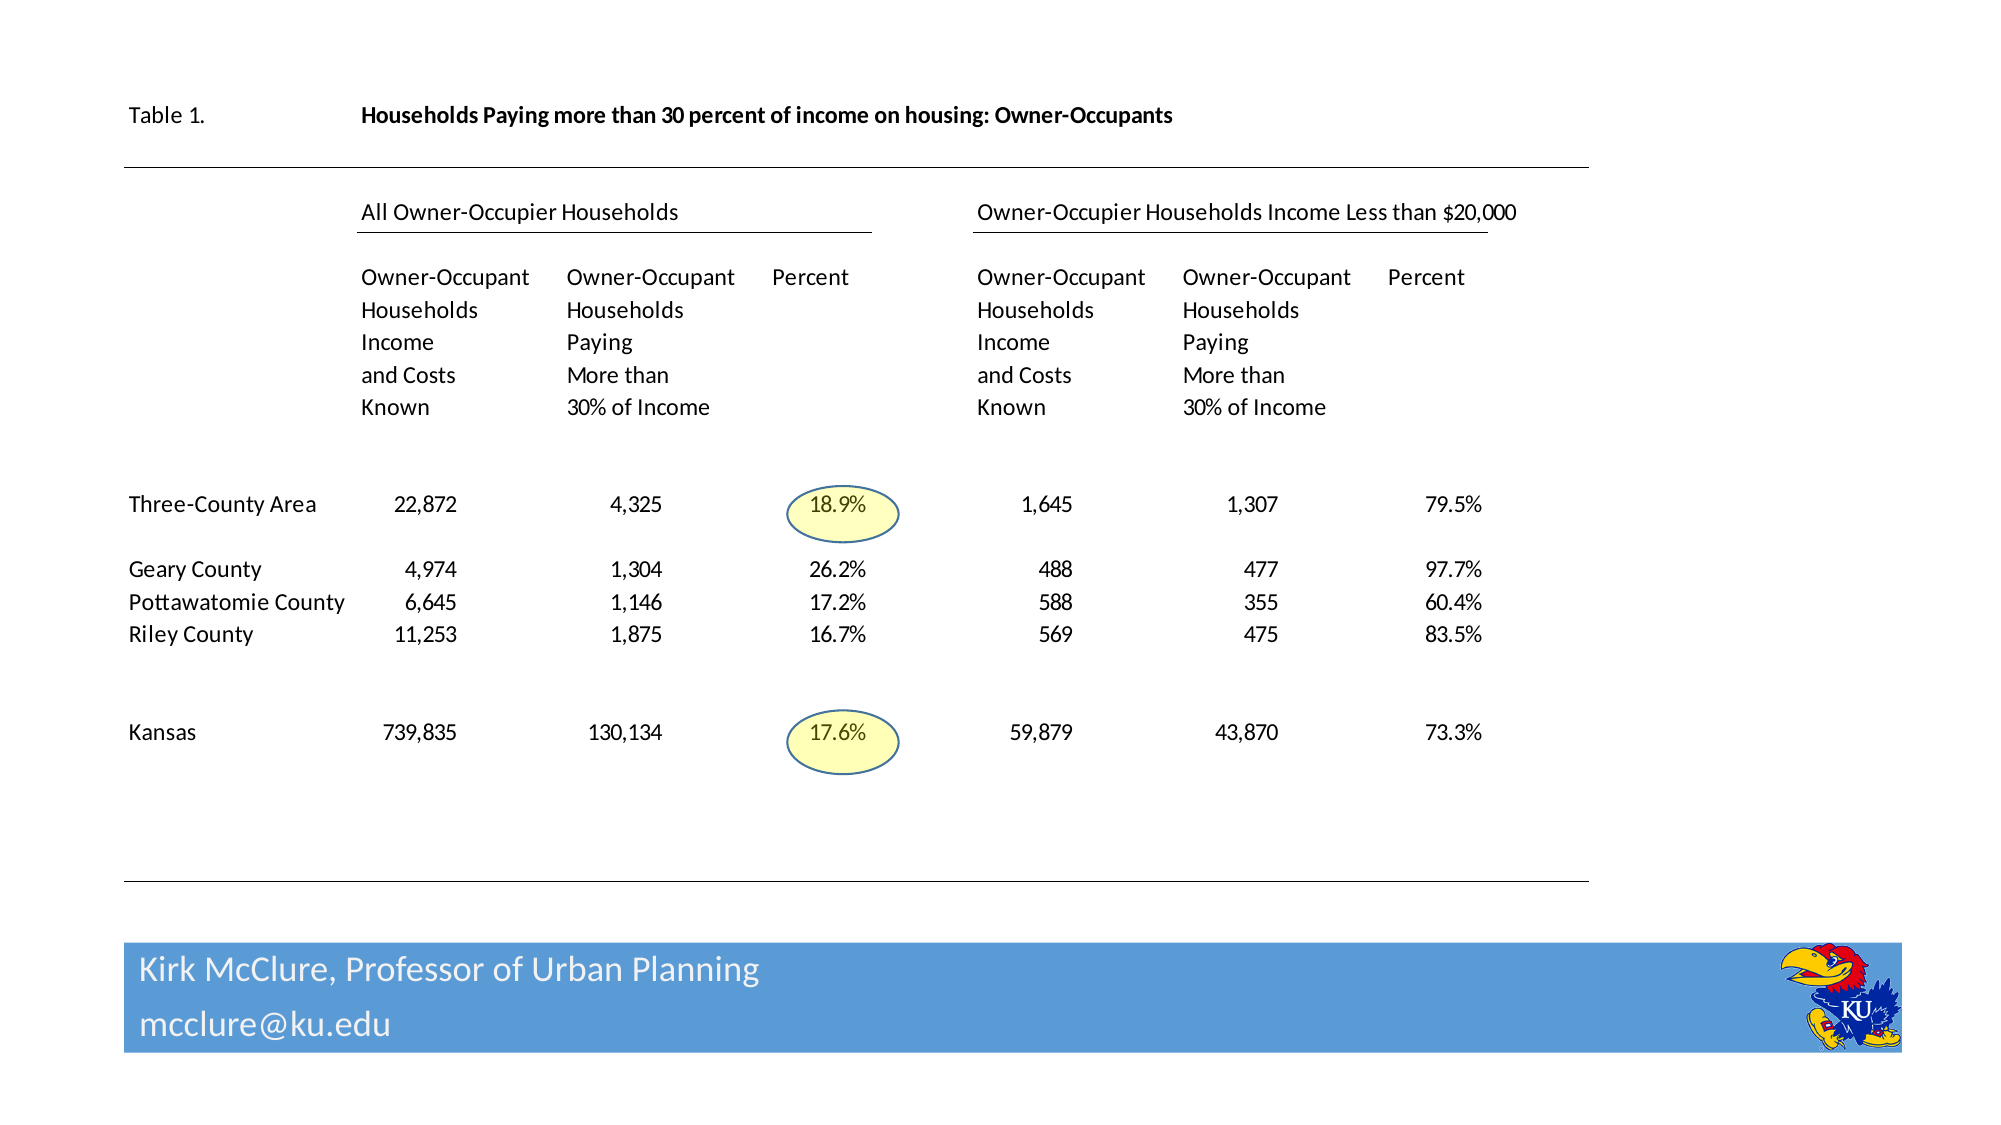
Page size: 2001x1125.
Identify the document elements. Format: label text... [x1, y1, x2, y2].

picture [1780, 942, 1902, 1051]
picture [124, 101, 1591, 883]
subtitle Kirk McClure, Professor of Urban Planning mcclure@ku.edu [124, 942, 1902, 1053]
